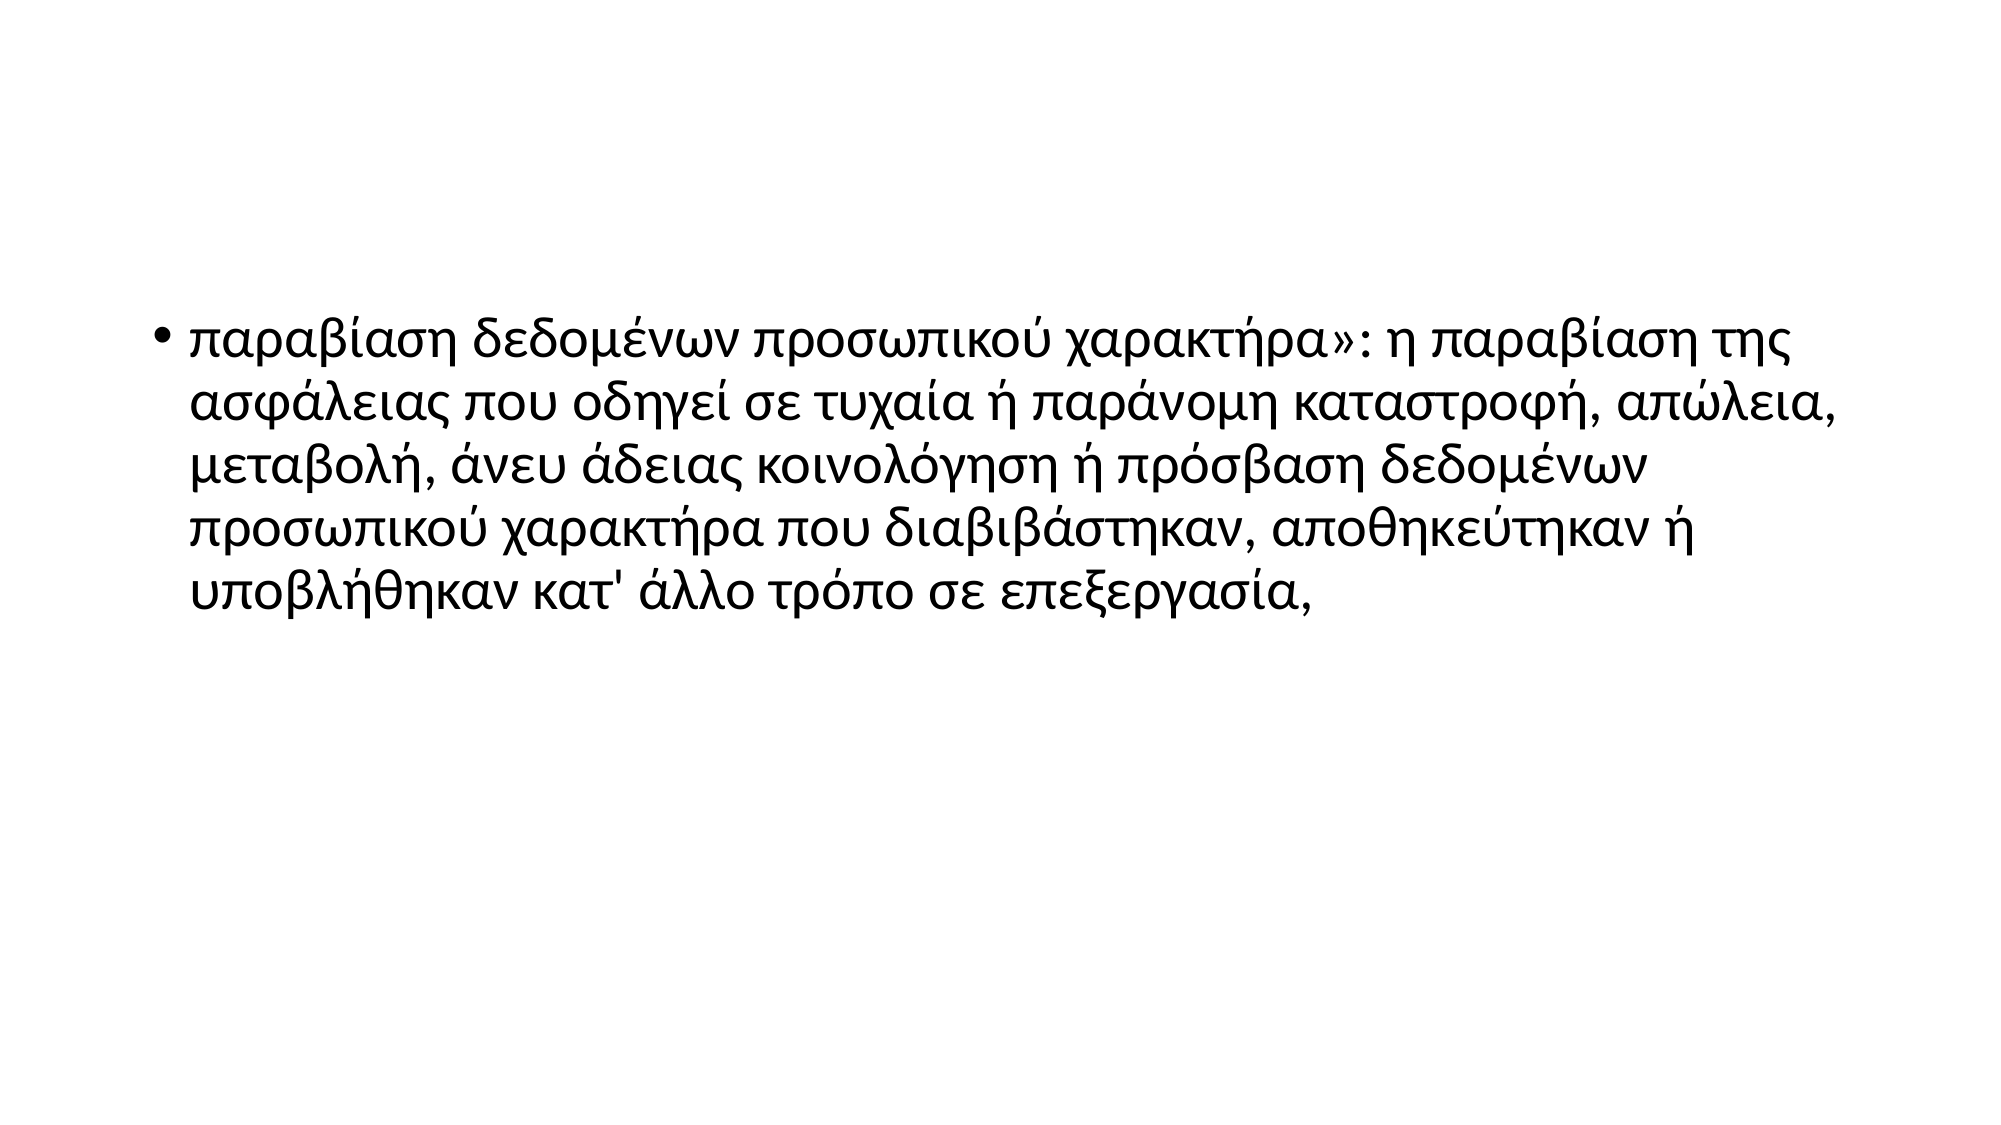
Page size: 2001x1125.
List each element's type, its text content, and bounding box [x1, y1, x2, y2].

list παραβίαση δεδομένων προσωπικού χαρακτήρα»: η παραβίαση της ασφάλειας που οδηγεί σε τυχαία ή παράνομη καταστροφή, απώλεια, μεταβολή, άνευ άδειας κοινολόγηση ή πρόσβαση δεδομένων προσωπικού χαρακτήρα που διαβιβάστηκαν, αποθηκεύτηκαν ή υποβλήθηκαν κατ' άλλο τρόπο σε επεξεργασία, [137, 299, 1863, 1014]
